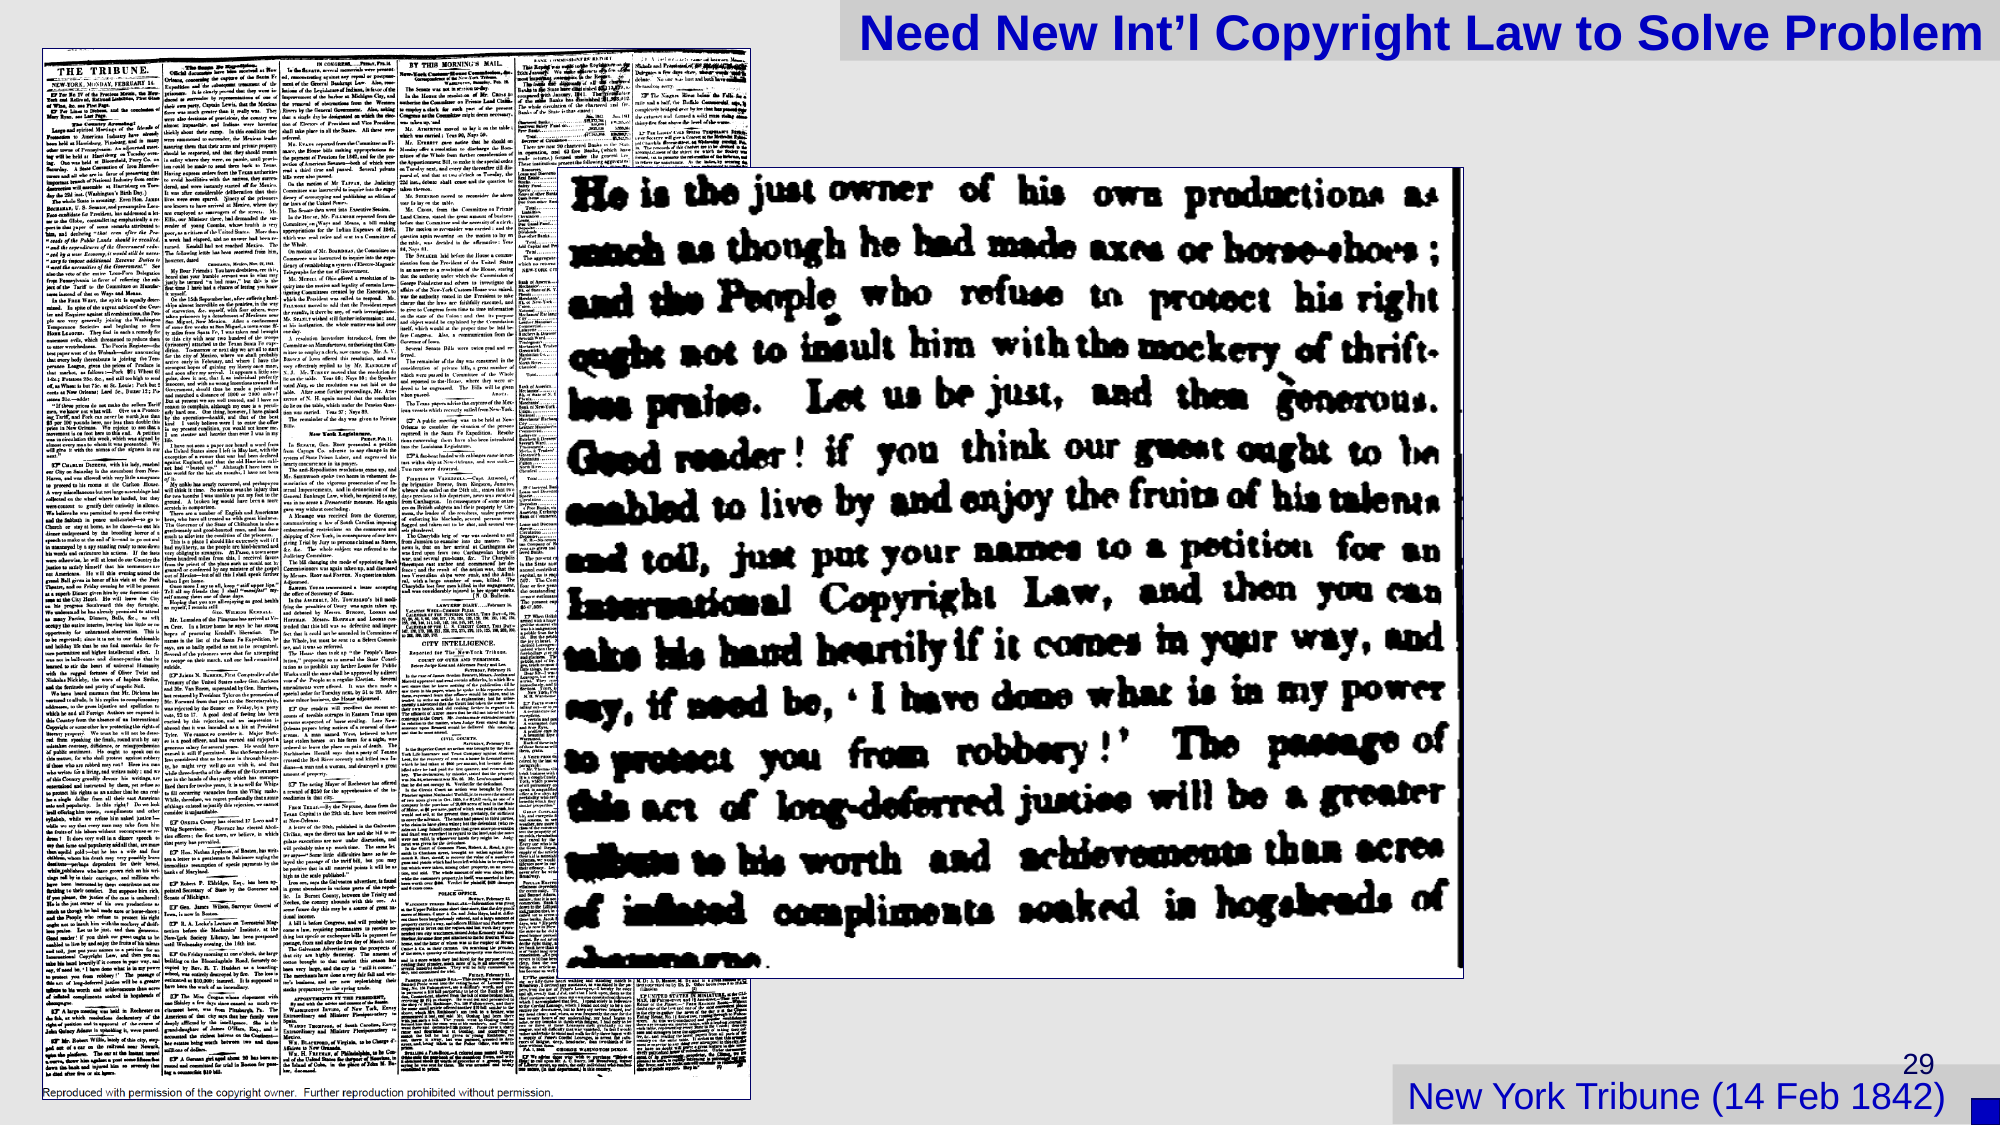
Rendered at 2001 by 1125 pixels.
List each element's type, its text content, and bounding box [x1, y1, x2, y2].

slide_number 29 [1533, 1024, 1951, 1064]
picture [43, 48, 1464, 1100]
text_box [1971, 1099, 2000, 1125]
title Need New Int’l Copyright Law to Solve Problem [840, 0, 2000, 61]
text_box New York Tribune (14 Feb 1842) [1392, 1064, 2000, 1125]
